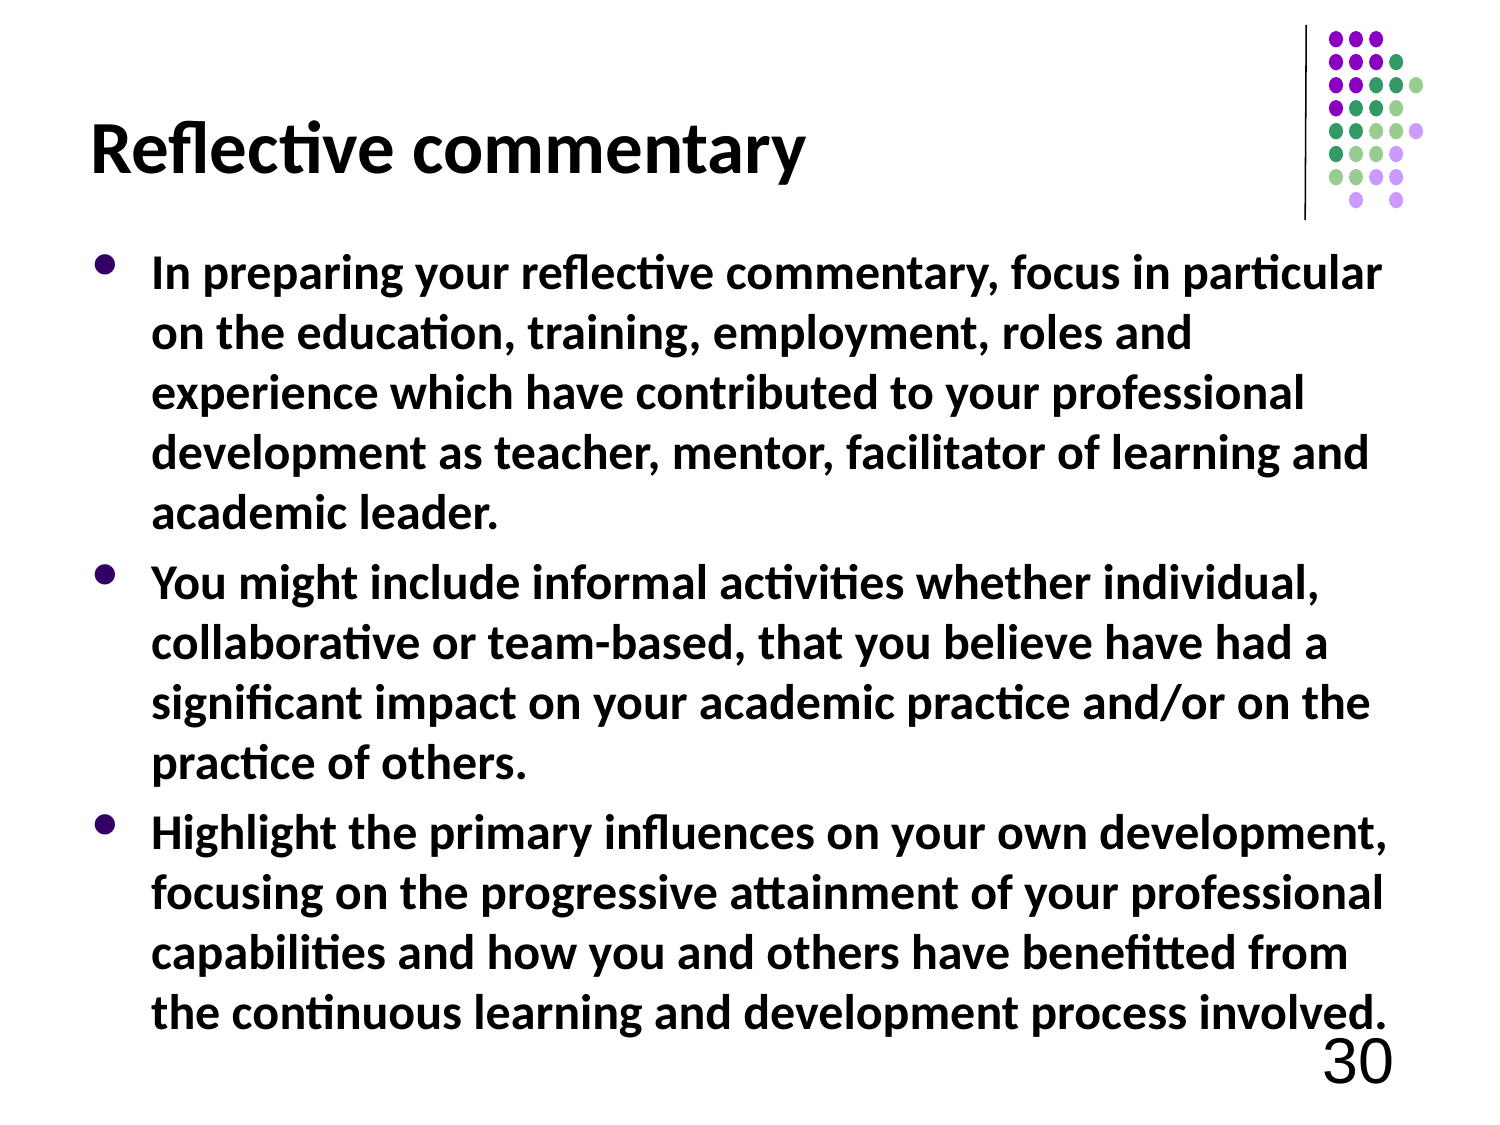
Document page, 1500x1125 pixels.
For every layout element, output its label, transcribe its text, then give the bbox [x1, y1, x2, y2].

list In preparing your reflective commentary, focus in particular on the education, training, employment, roles and experience which have contributed to your professional development as teacher, mentor, facilitator of learning and academic leader. You might include informal activities whether individual, collaborative or team-based, that you believe have had a significant impact on your academic practice and/or on the practice of others. Highlight the primary influences on your own development, focusing on the progressive attainment of your professional capabilities and how you and others have benefitted from the continuous learning and development process involved. [76, 231, 1428, 1018]
title Reflective commentary [74, 19, 1313, 197]
